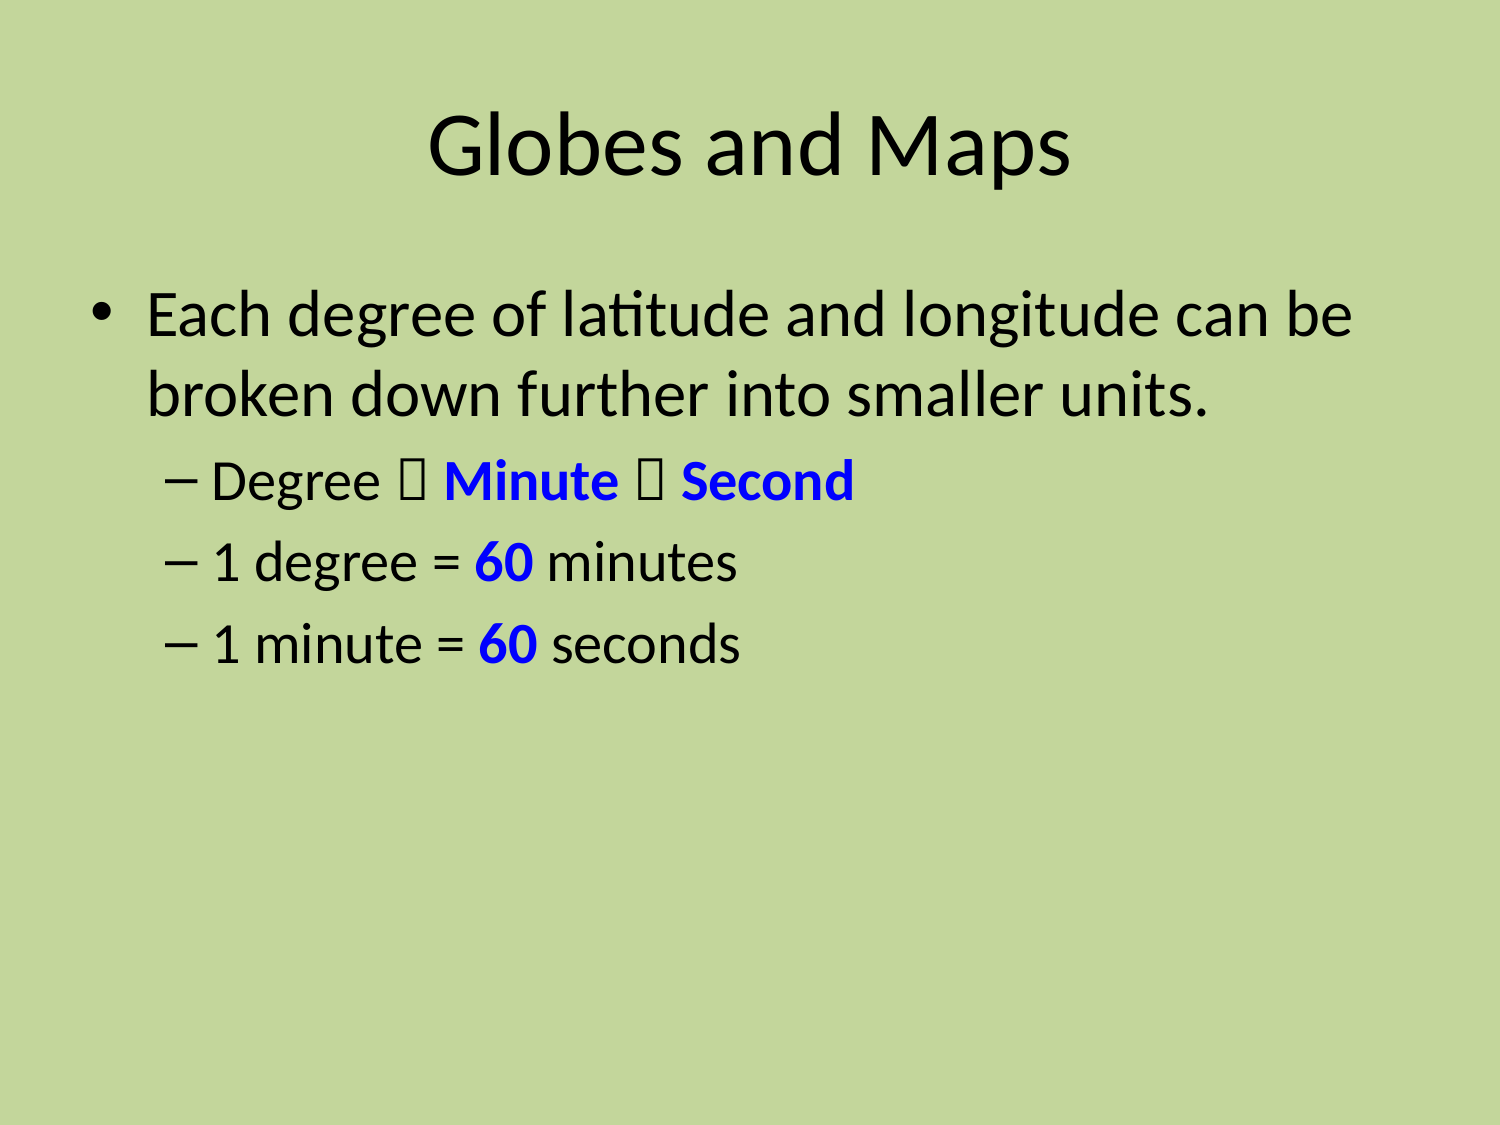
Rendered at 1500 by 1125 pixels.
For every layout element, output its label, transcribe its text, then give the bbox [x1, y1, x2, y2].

title Globes and Maps [75, 45, 1425, 233]
list Each degree of latitude and longitude can be broken down further into smaller units. Degree  Minute  Second 1 degree = 60 minutes 1 minute = 60 seconds [75, 262, 1425, 1005]
